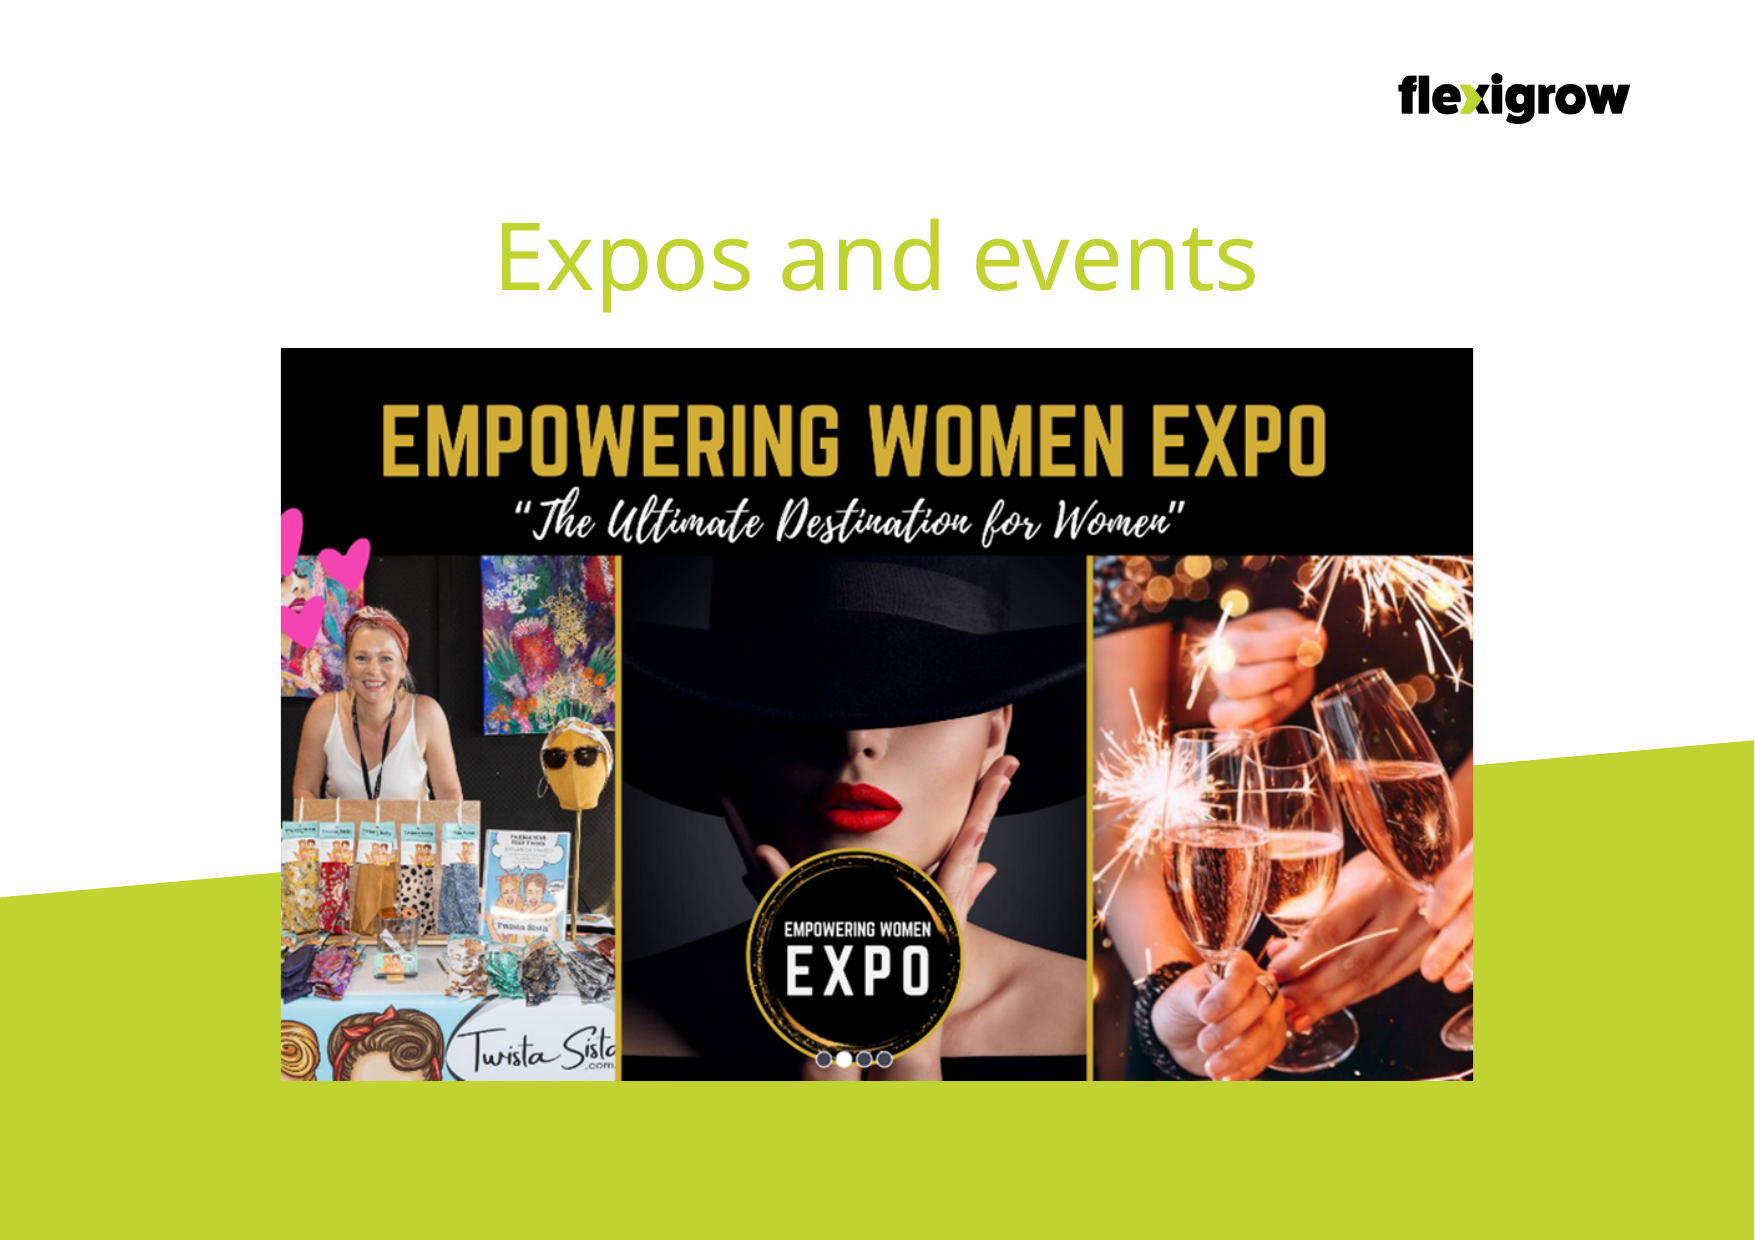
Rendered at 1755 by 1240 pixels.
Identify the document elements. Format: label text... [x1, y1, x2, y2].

text_box [280, 348, 1474, 810]
text_box Expos and events [0, 206, 1754, 310]
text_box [0, 812, 1755, 1240]
text_box [1398, 73, 1630, 124]
